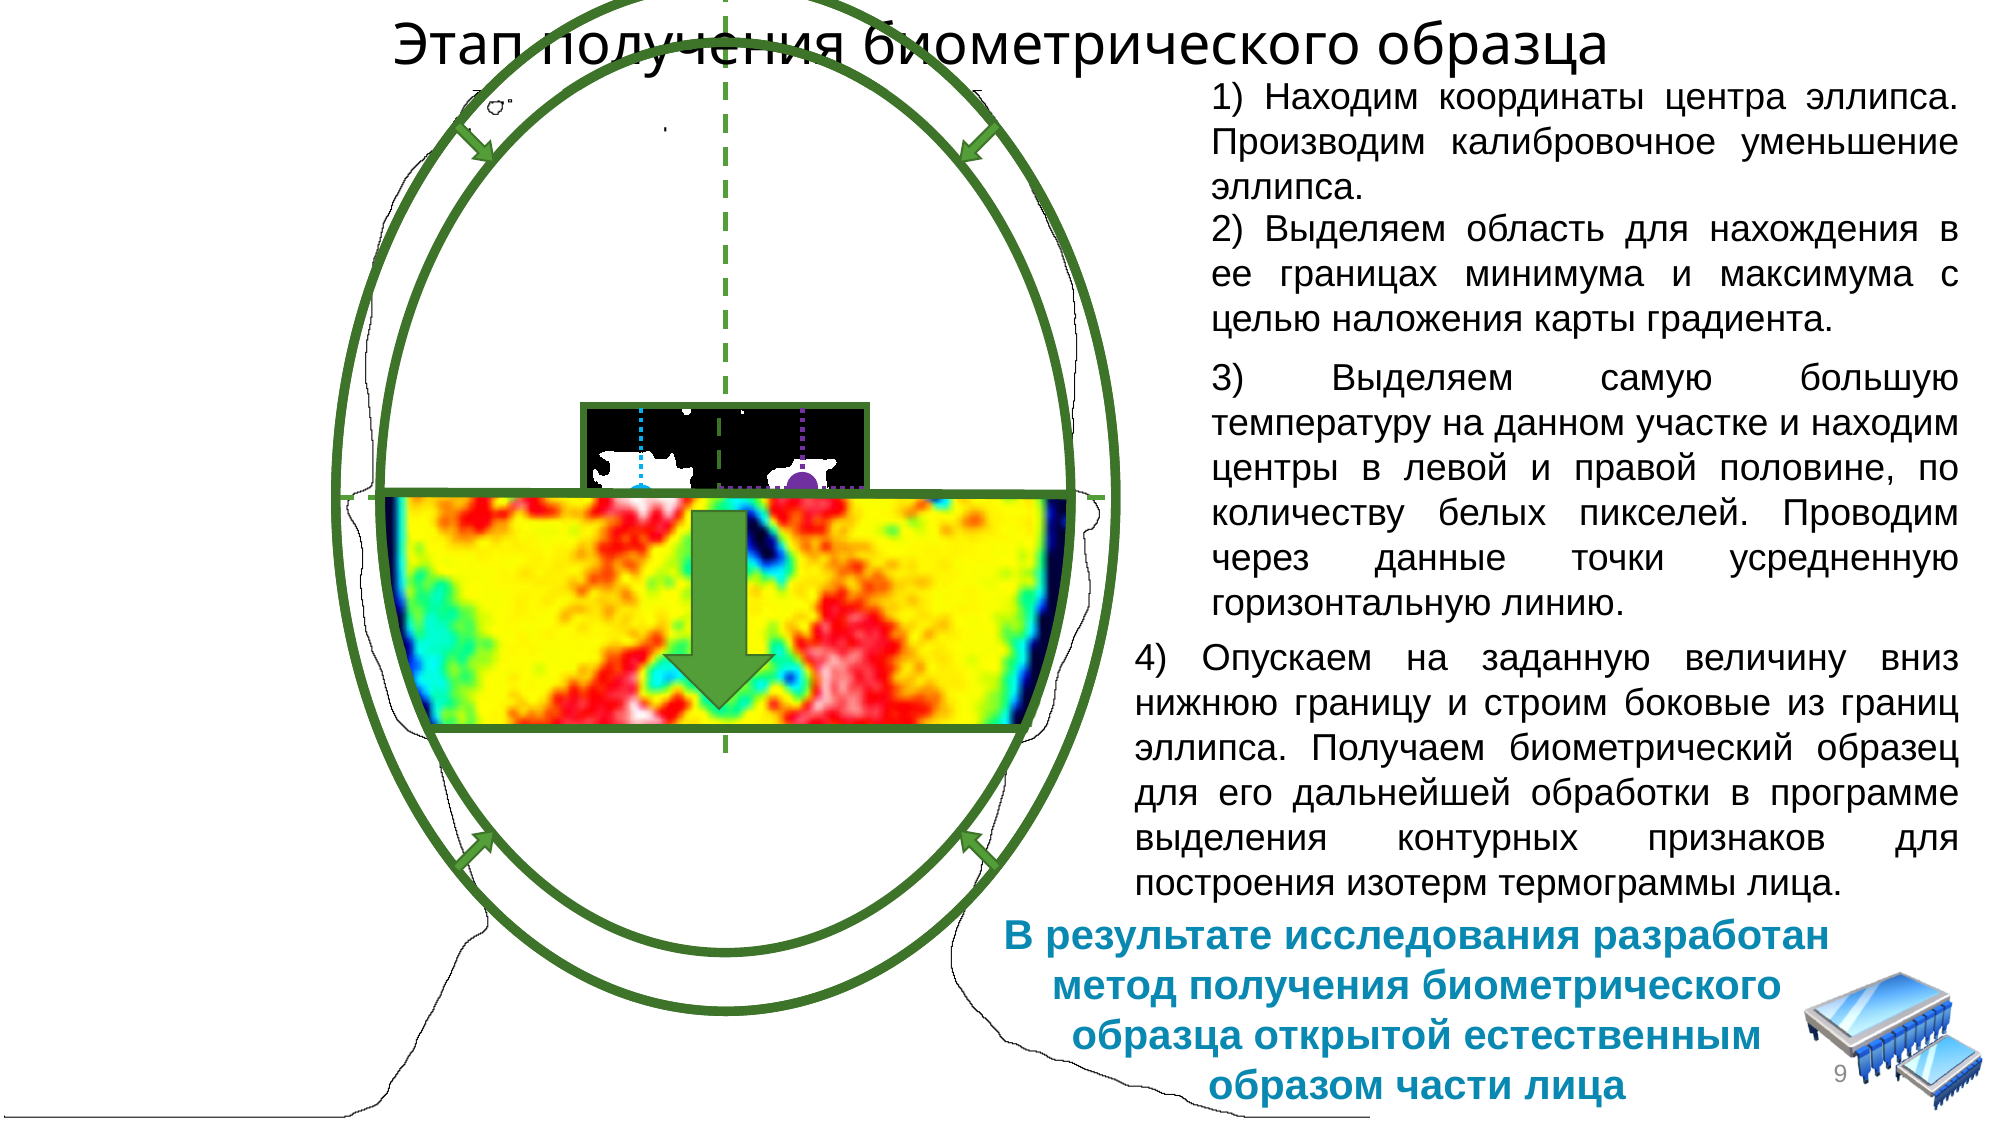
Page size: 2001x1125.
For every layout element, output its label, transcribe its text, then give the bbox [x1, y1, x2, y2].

text_box [726, 41, 882, 90]
text_box Этап получения биометрического образца [4, 7, 604, 85]
text_box [569, 41, 725, 90]
picture [4, 90, 1370, 1125]
text_box [486, 0, 725, 90]
picture [1851, 971, 1983, 1111]
text_box 1) Находим координаты центра эллипса. Производим калибровочное уменьшение эллипса. [1196, 85, 1975, 196]
text_box В результате исследования разработан метод получения биометрического образца открытой естественным образом части лица [1370, 900, 1851, 1116]
slide_number 9 [1851, 1042, 1863, 1103]
text_box 3) Выделяем самую большую температуру на данном участке и находим центры в левой и правой половине, по количеству белых пикселей. Проводим через данные точки усредненную горизонтальную линию. [1370, 345, 1975, 625]
text_box Этап получения биометрического образца [848, 7, 2000, 85]
text_box 4) Опускаем на заданную величину вниз нижнюю границу и строим боковые из границ эллипса. Получаем биометрический образец для его дальнейшей обработки в программе выделения контурных признаков для построения изотерм термограммы лица. [1370, 625, 1975, 911]
text_box 2) Выделяем область для нахождения в ее границах минимума и максимума с целью наложения карты градиента. [1370, 196, 1975, 345]
picture [1354, 1040, 1363, 1045]
text_box [726, 0, 965, 90]
